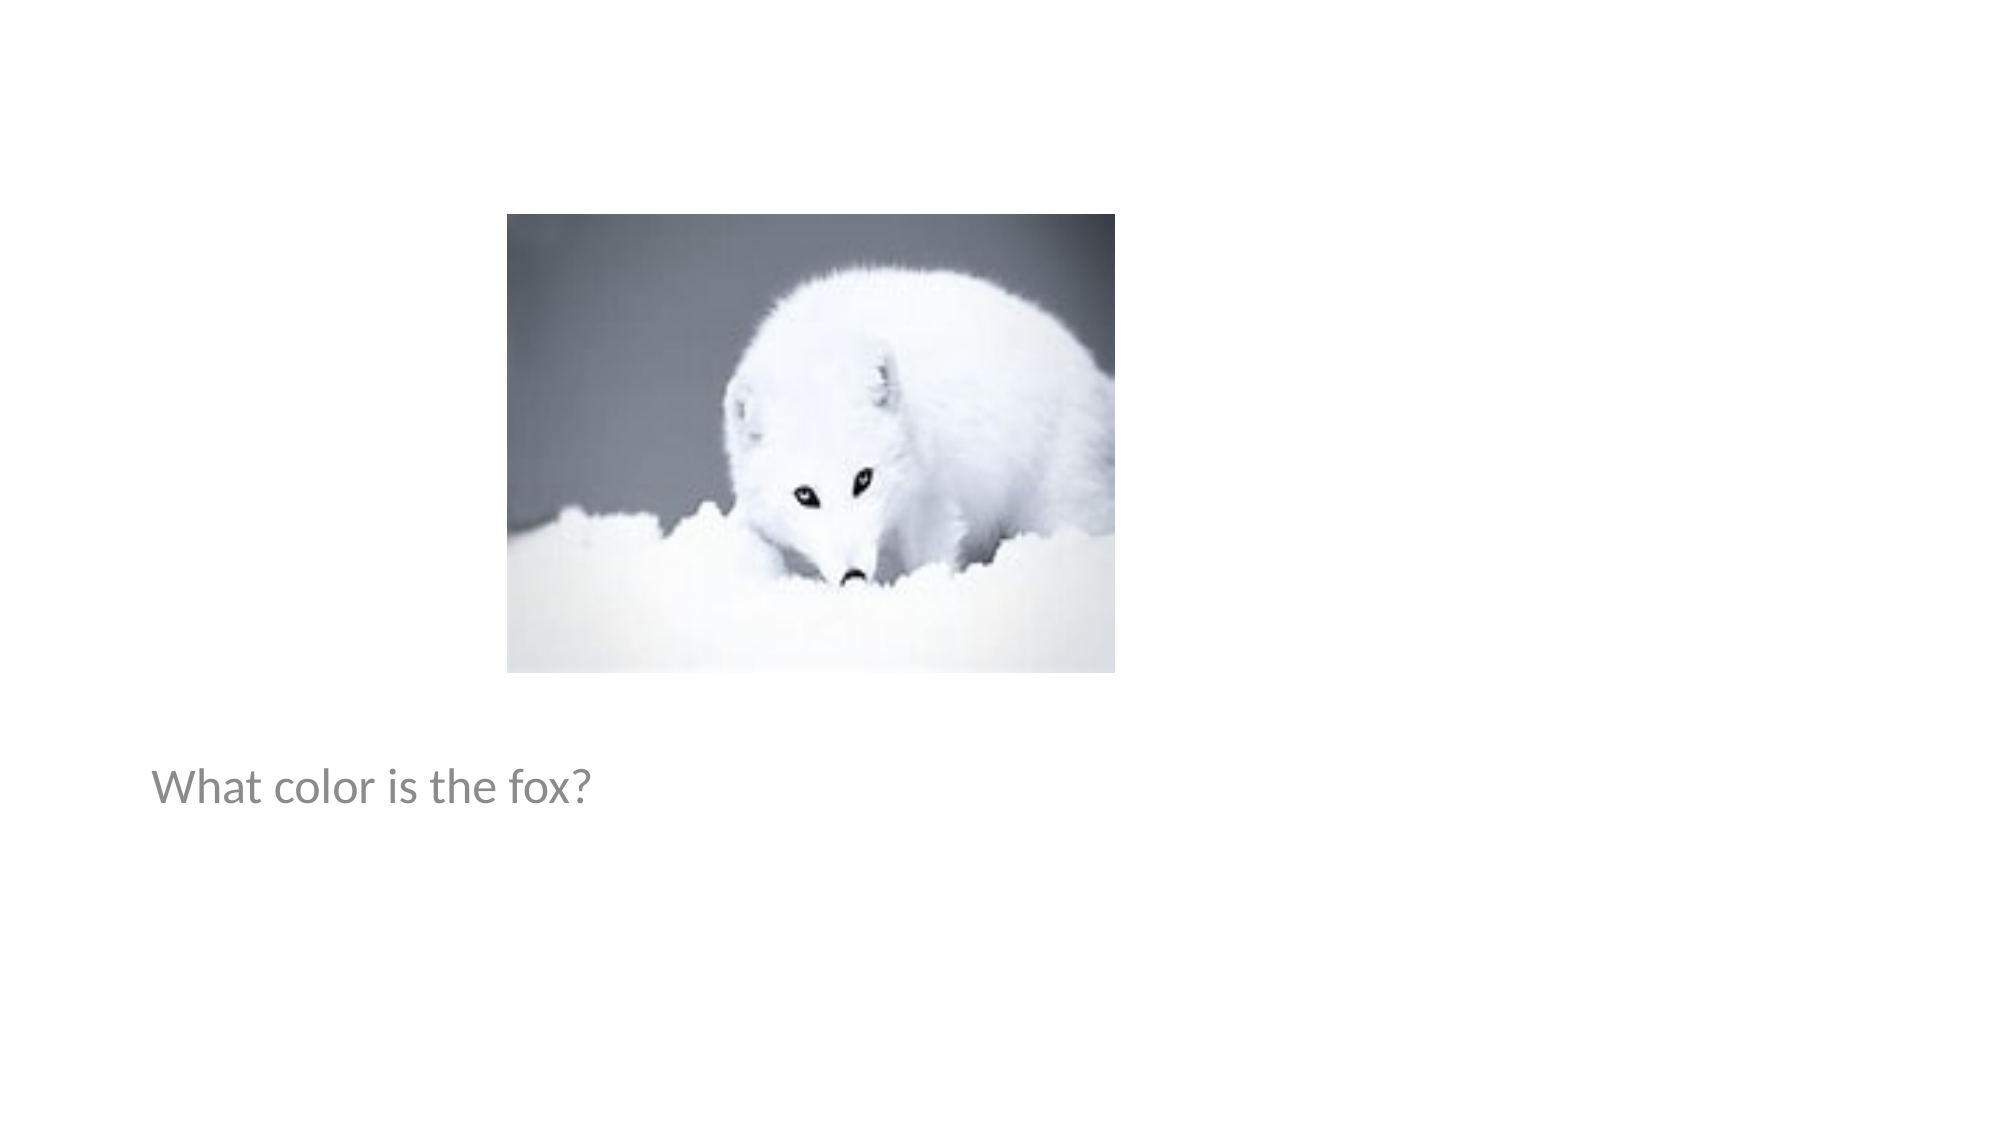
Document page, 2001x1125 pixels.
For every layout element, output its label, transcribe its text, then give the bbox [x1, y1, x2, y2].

list What color is the fox? [136, 752, 1862, 999]
picture [507, 214, 1115, 673]
